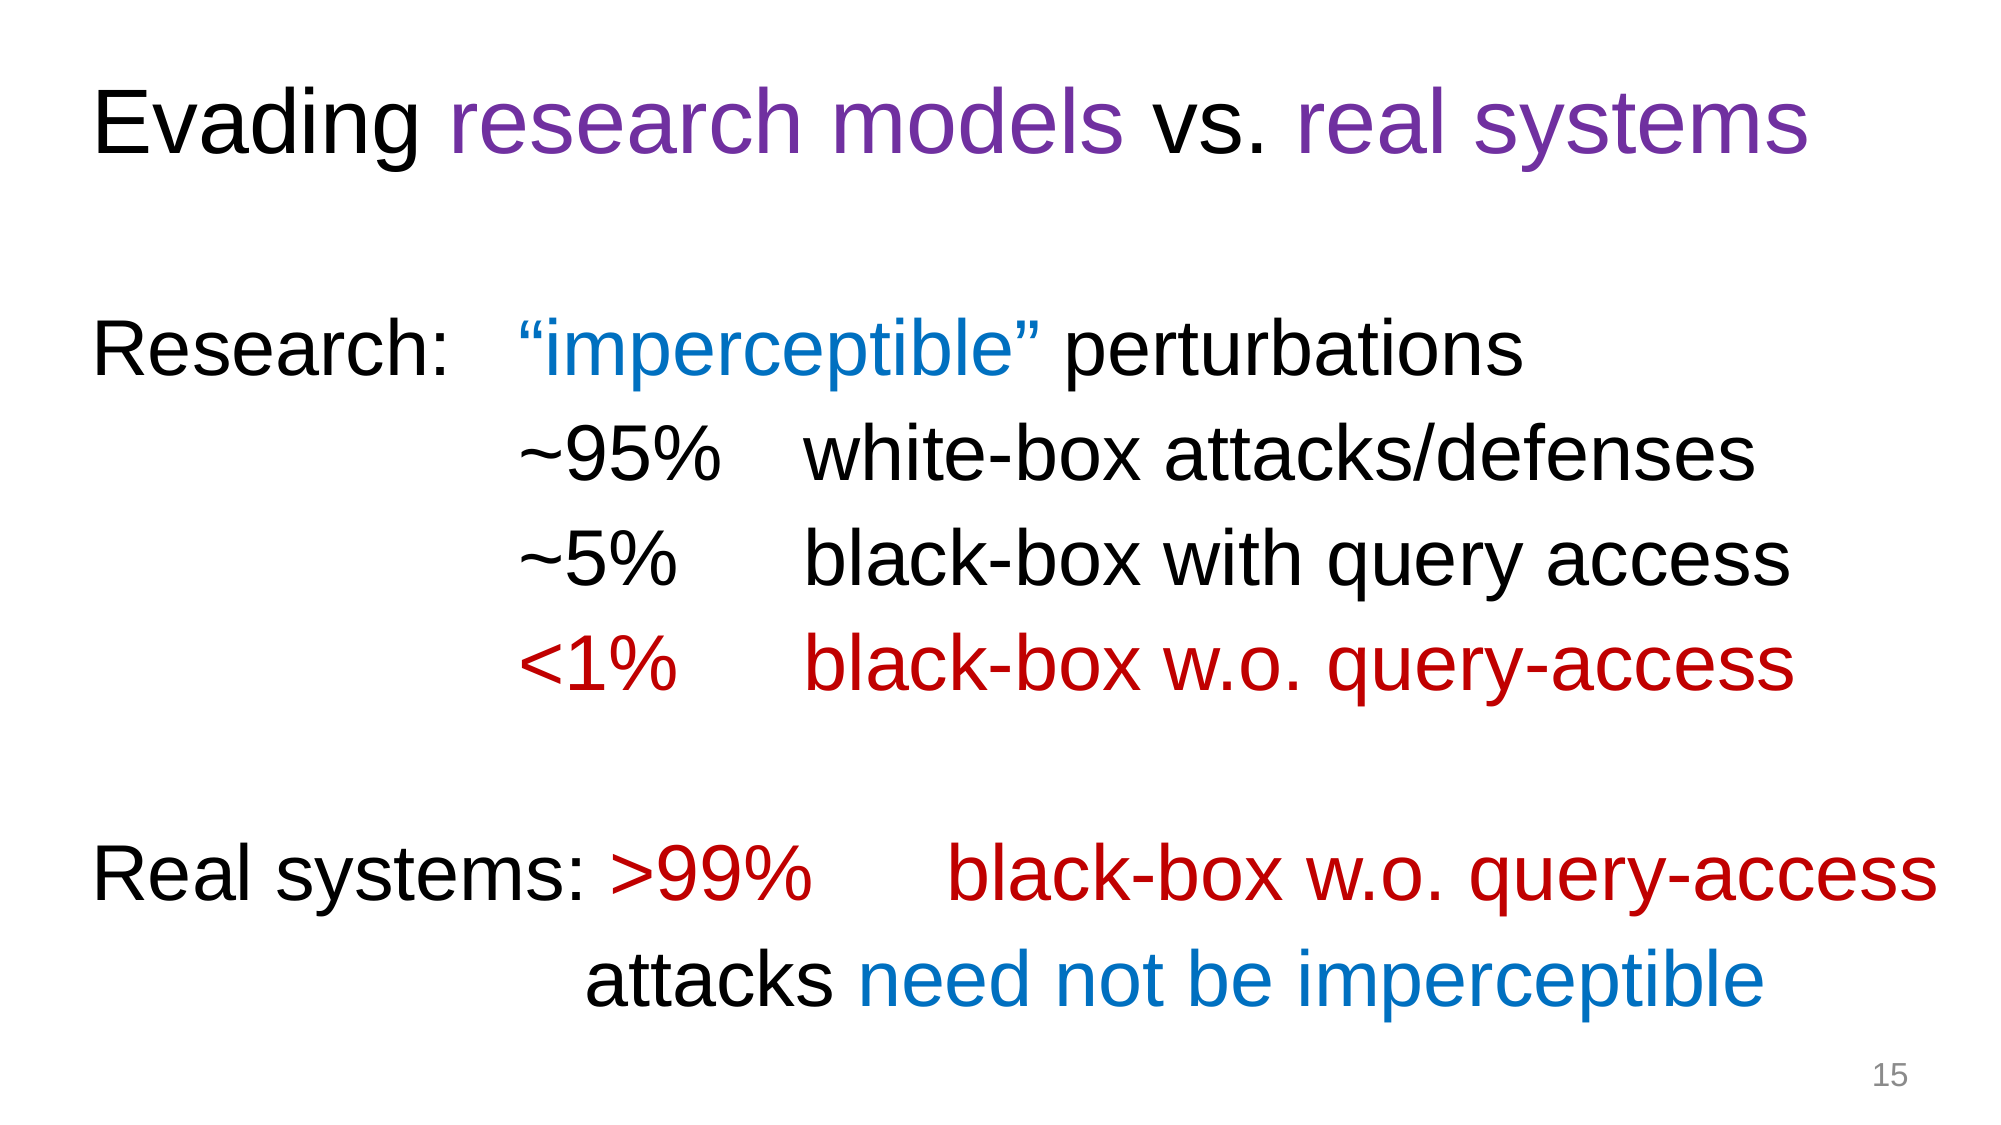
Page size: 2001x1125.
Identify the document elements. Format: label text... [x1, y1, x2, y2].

list Research: “imperceptible” perturbations ~95% white-box attacks/defenses ~5% black-box with query access <1% black-box w.o. query-access Real systems: >99% black-box w.o. query-access attacks need not be imperceptible [76, 299, 1983, 1043]
title Evading research models vs. real systems [76, 67, 1924, 285]
slide_number 15 [1473, 1042, 1924, 1103]
